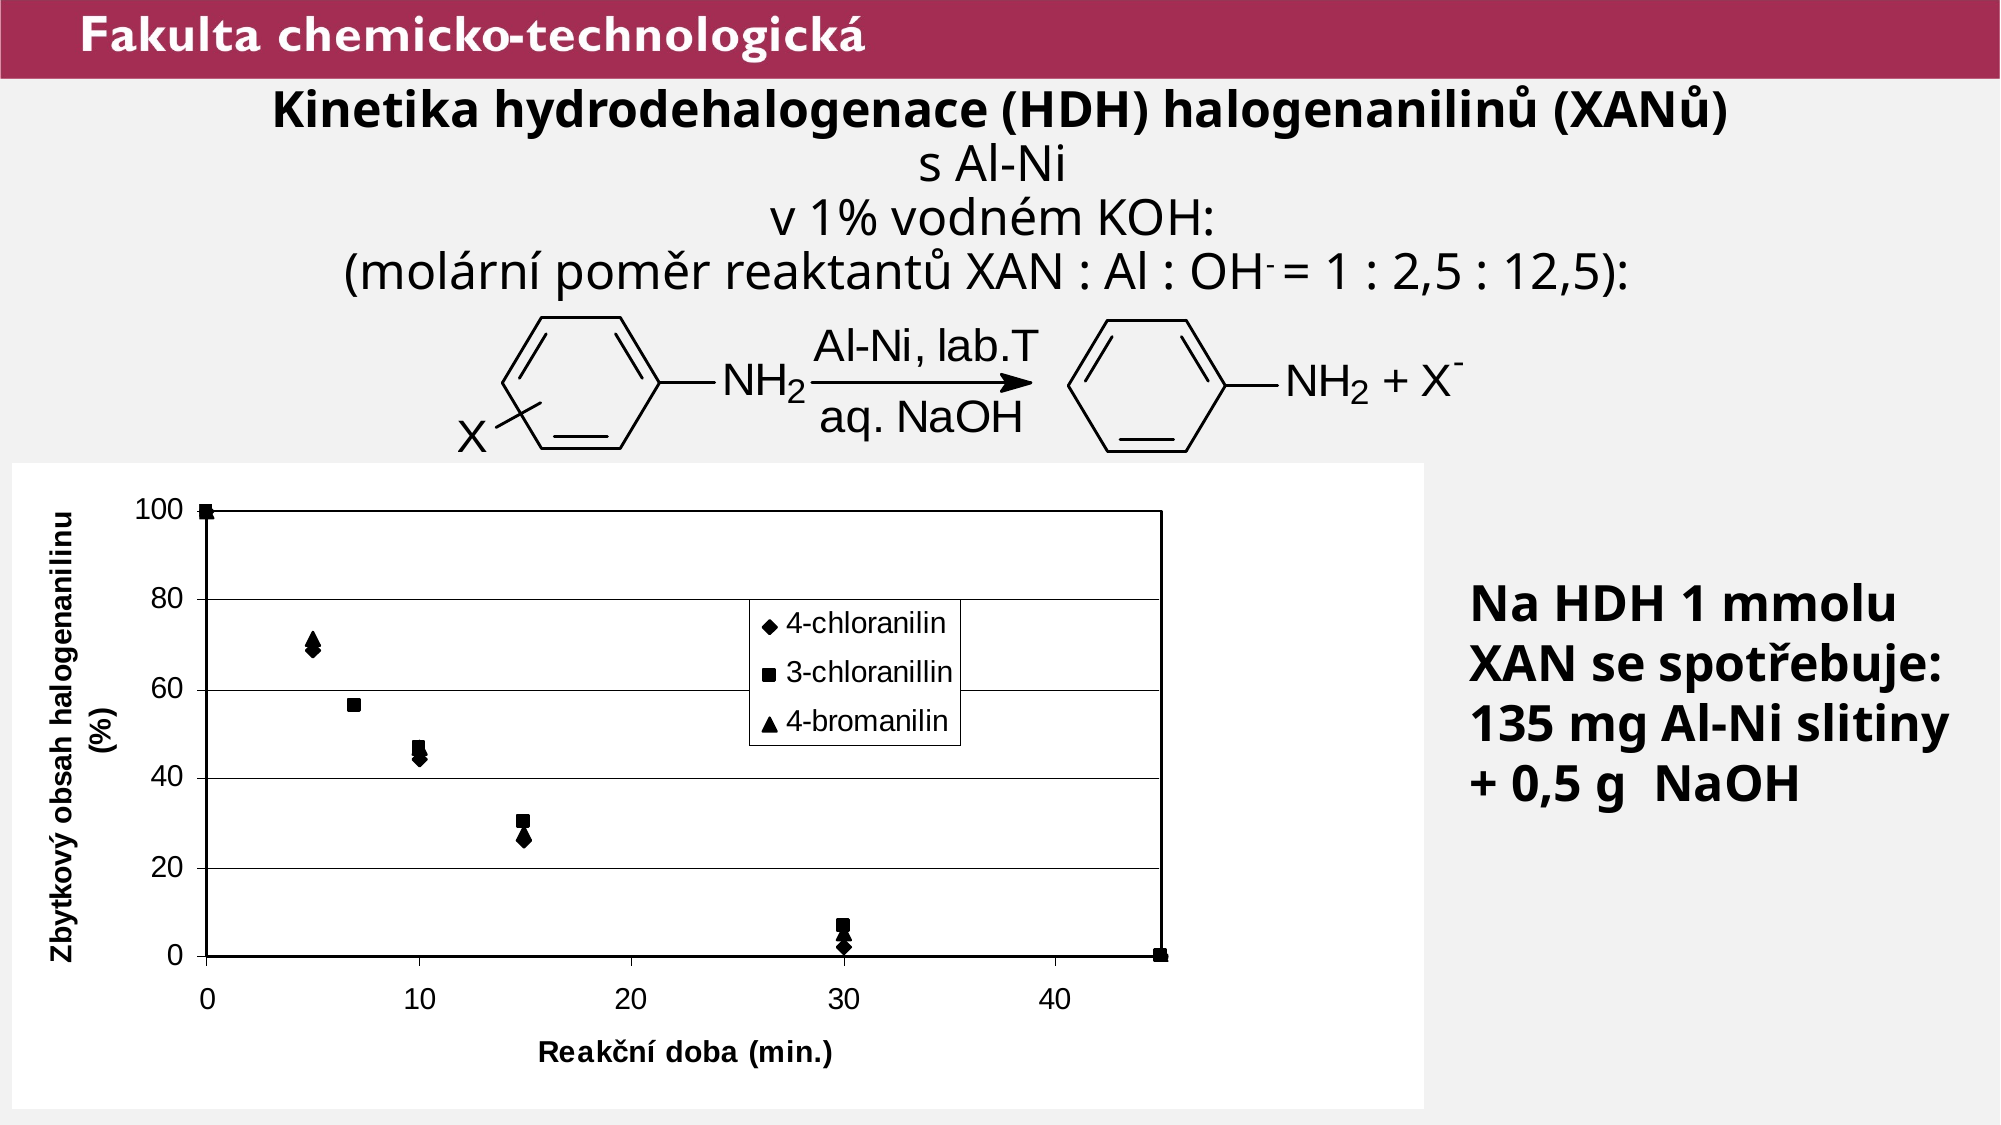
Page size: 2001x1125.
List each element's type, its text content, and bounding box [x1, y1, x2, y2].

text_box Na HDH 1 mmolu XAN se spotřebuje: 135 mg Al-Ni slitiny + 0,5 g NaOH [1455, 563, 2000, 819]
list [457, 306, 1467, 466]
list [0, 450, 1436, 1119]
picture [0, 0, 2000, 79]
title Kinetika hydrodehalogenace (HDH) halogenanilinů (XANů) s Al-Ni v 1% vodném KOH: (molární poměr reaktantů XAN : Al : OH- = 1 : 2,5 : 12,5): [249, 79, 1750, 314]
